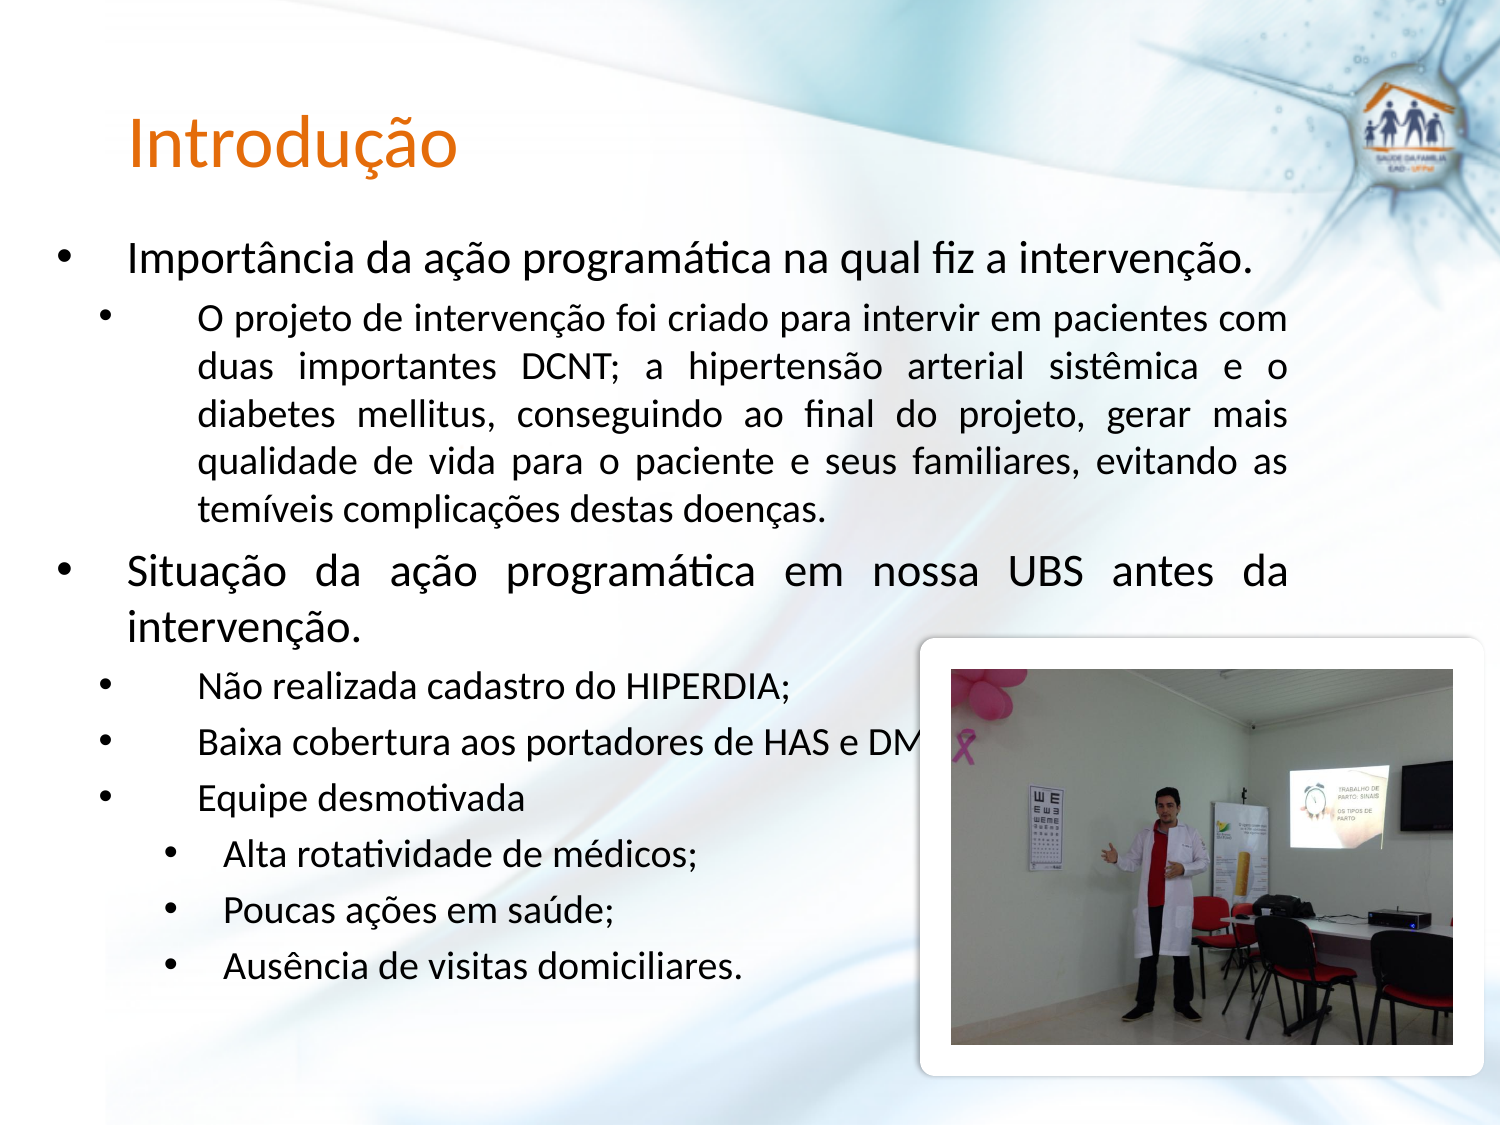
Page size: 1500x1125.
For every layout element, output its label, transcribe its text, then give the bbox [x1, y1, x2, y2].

text_box Importância da ação programática na qual fiz a intervenção. O projeto de intervenção foi criado para intervir em pacientes com duas importantes DCNT; a hipertensão arterial sistêmica e o diabetes mellitus, conseguindo ao final do projeto, gerar mais qualidade de vida para o paciente e seus familiares, evitando as temíveis complicações destas doenças. Situação da ação programática em nossa UBS antes da intervenção. Não realizada cadastro do HIPERDIA; Baixa cobertura aos portadores de HAS e DM; Equipe desmotivada Alta rotatividade de médicos; Poucas ações em saúde; Ausência de visitas domiciliares. [41, 219, 1306, 1012]
picture [0, 0, 1500, 1125]
title Introdução [112, 54, 1376, 220]
